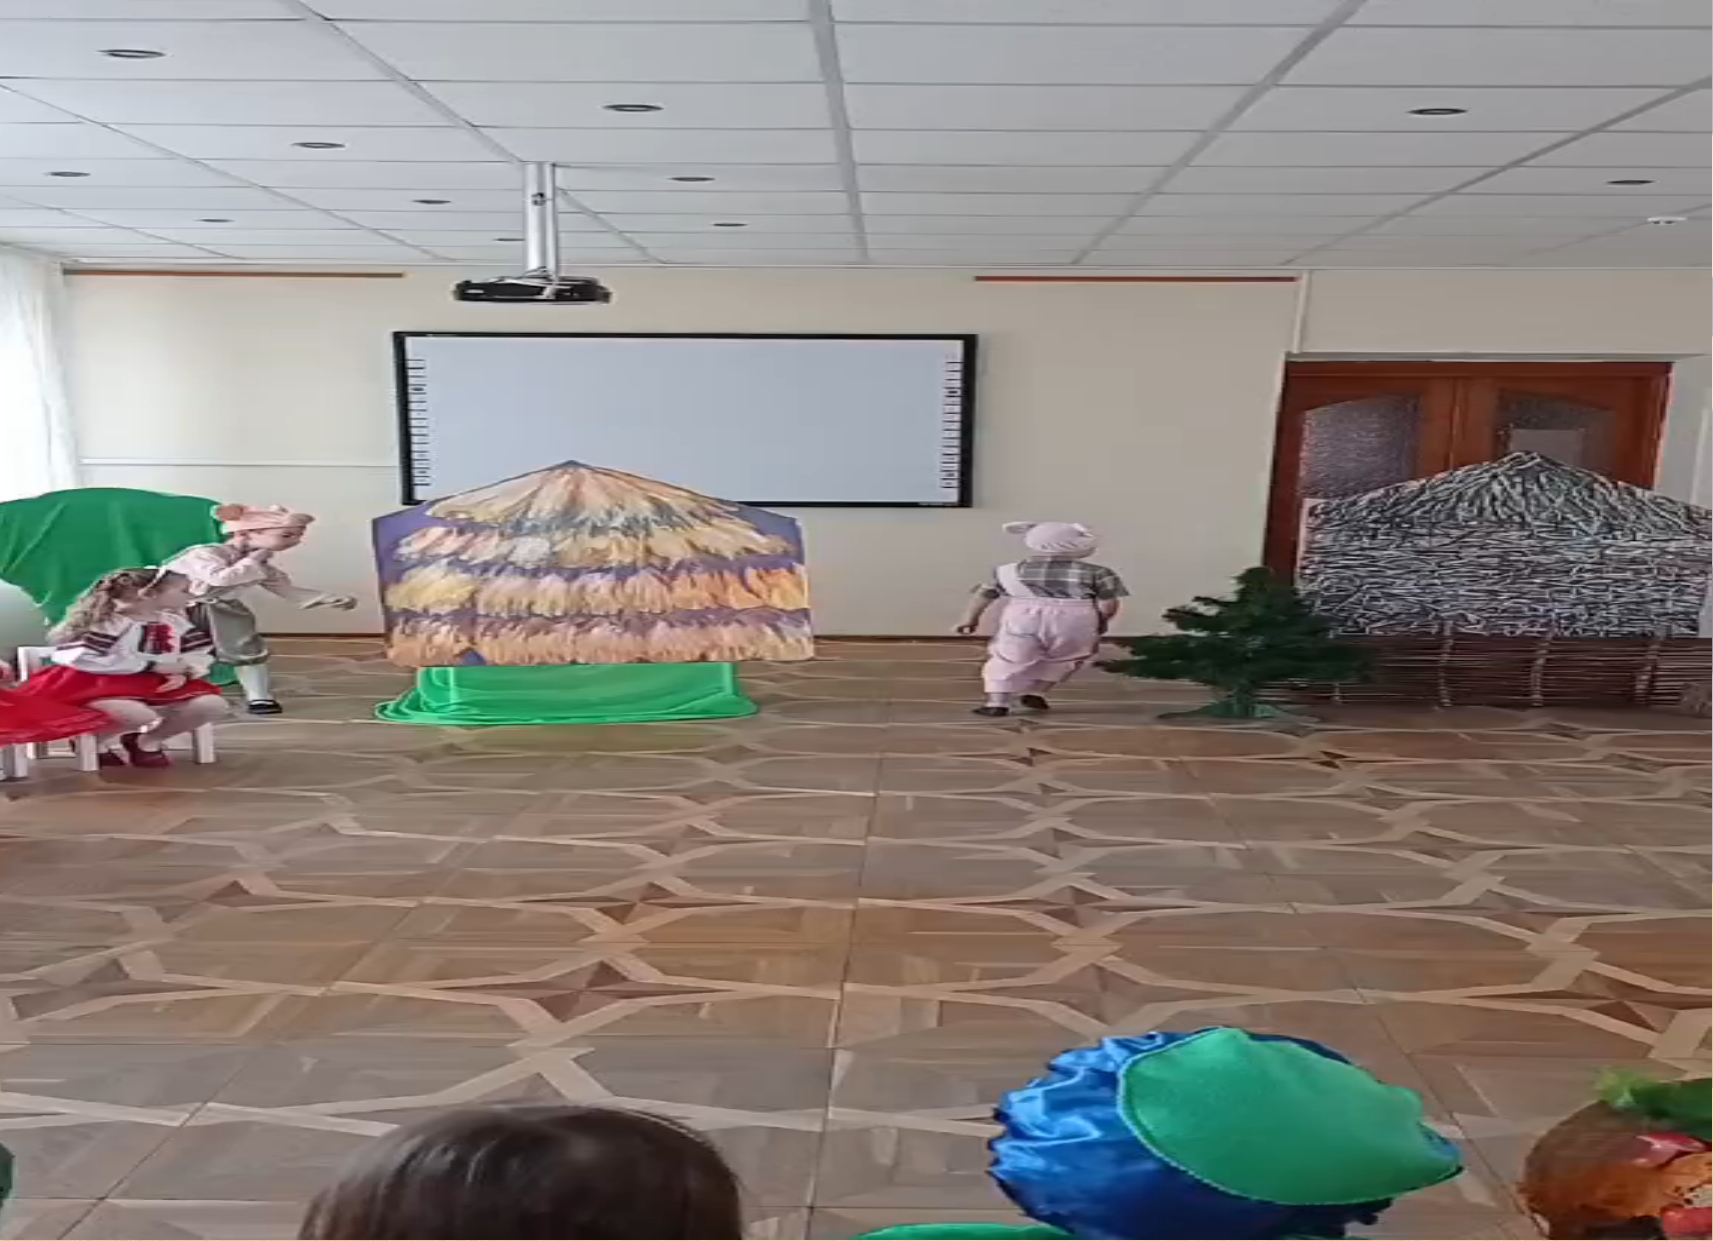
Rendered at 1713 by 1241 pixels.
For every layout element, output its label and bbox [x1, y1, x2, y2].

text_box [0, 0, 1713, 1241]
